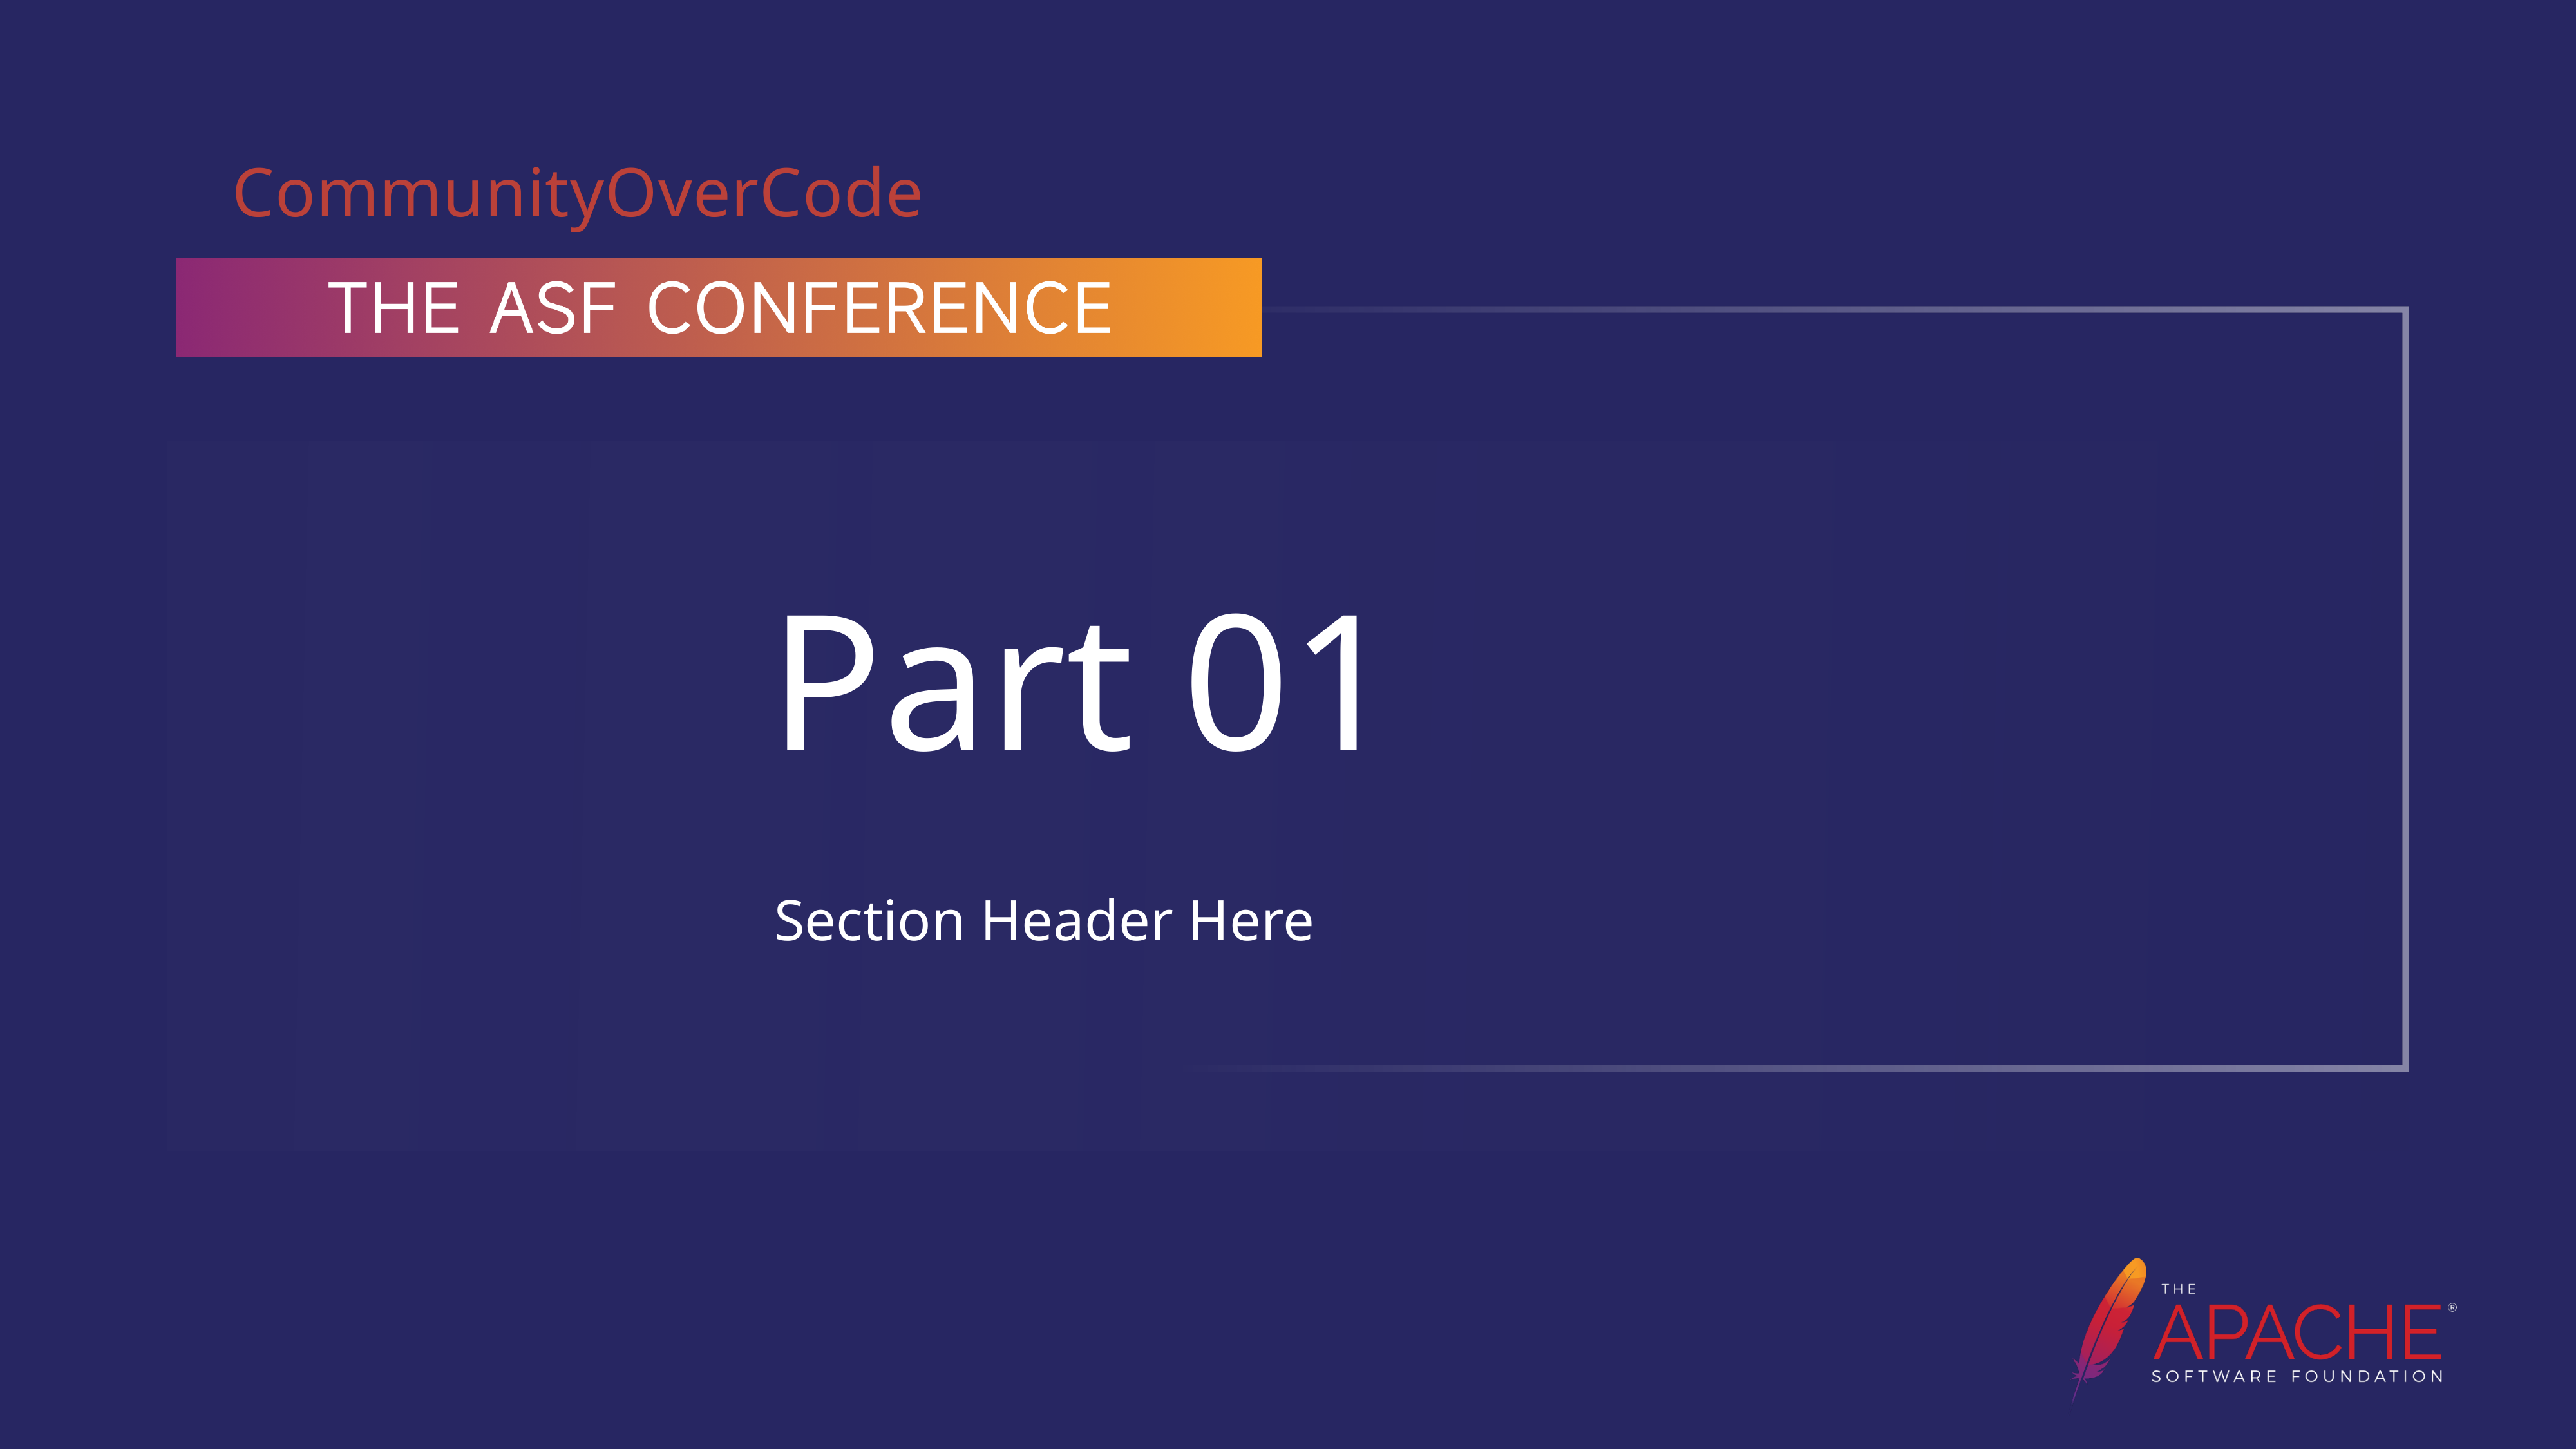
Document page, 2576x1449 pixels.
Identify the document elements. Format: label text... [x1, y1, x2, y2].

list Section Header Here [768, 872, 1705, 958]
list Part 01 [764, 535, 1487, 844]
picture [176, 258, 1262, 357]
picture [2067, 1258, 2457, 1417]
